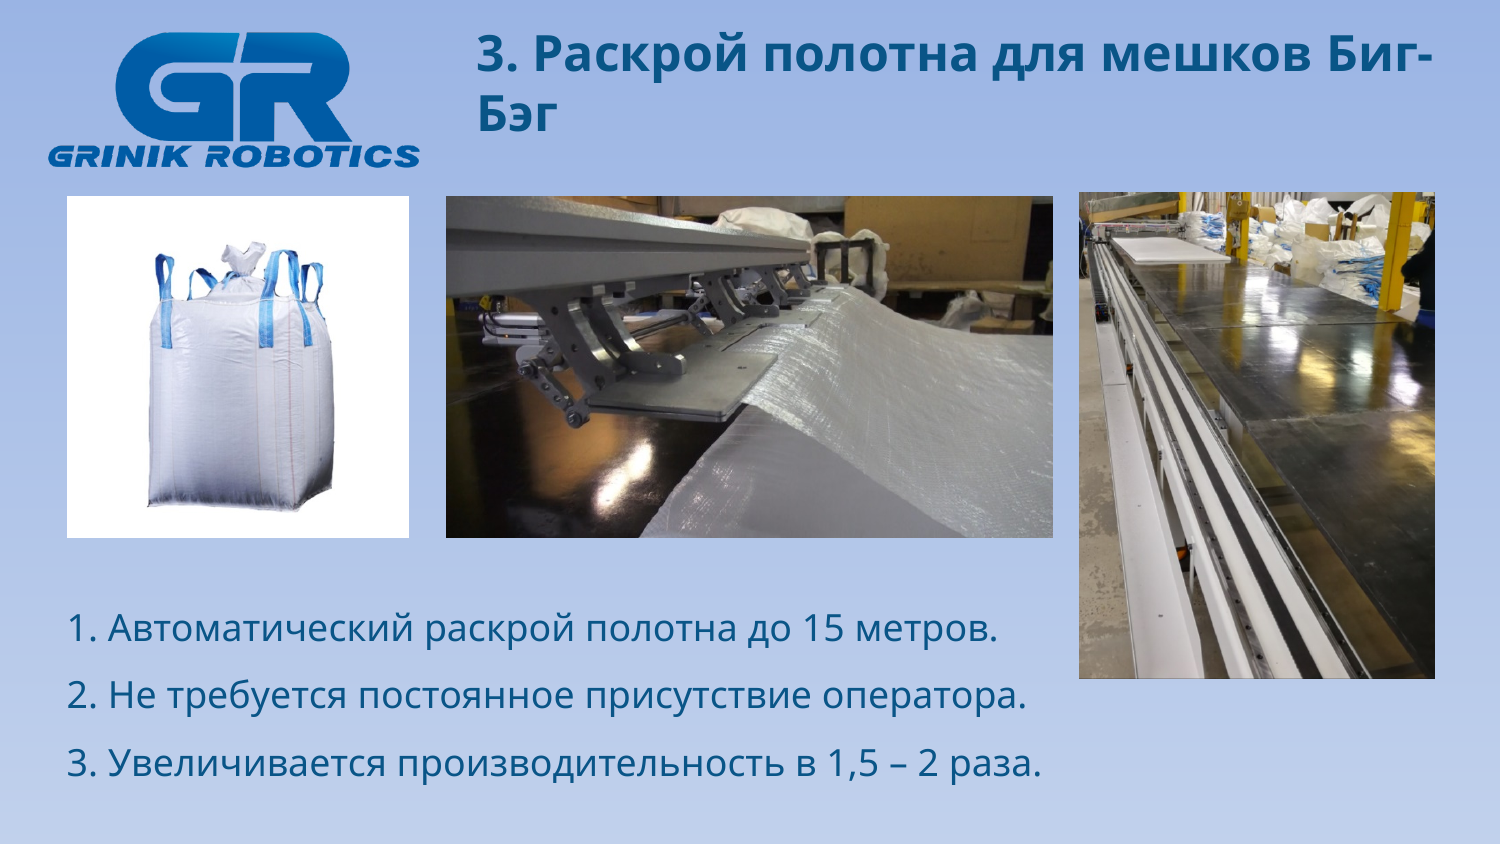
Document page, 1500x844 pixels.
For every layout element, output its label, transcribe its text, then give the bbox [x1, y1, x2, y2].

picture [1078, 192, 1435, 680]
text_box 1. Автоматический раскрой полотна до 15 метров. 2. Не требуется постоянное присутствие оператора. 3. Увеличивается производительность в 1,5 – 2 раза. [51, 573, 1475, 791]
picture [0, 0, 1053, 538]
text_box 3. Раскрой полотна для мешков Биг-Бэг [530, 14, 1500, 150]
